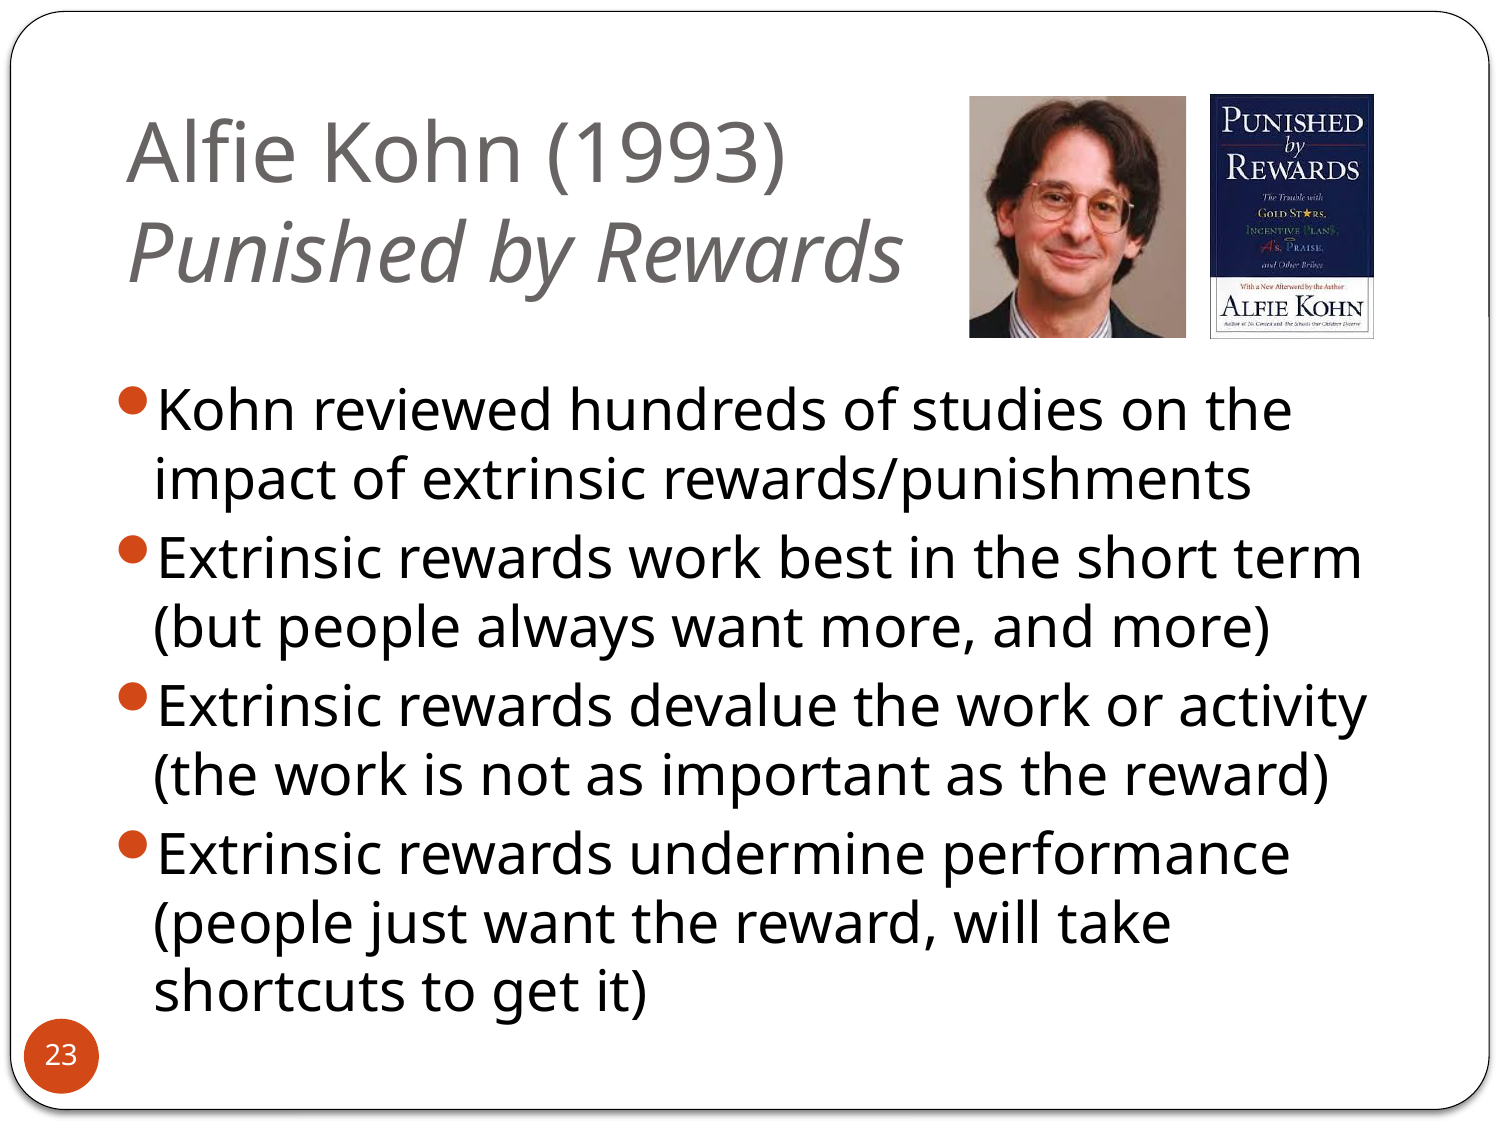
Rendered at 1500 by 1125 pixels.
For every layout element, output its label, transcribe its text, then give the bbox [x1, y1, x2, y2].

list Kohn reviewed hundreds of studies on the impact of extrinsic rewards/punishments Extrinsic rewards work best in the short term (but people always want more, and more) Extrinsic rewards devalue the work or activity (the work is not as important as the reward) Extrinsic rewards undermine performance (people just want the reward, will take shortcuts to get it) [99, 365, 1401, 1039]
title Alfie Kohn (1993) Punished by Rewards [112, 45, 1425, 315]
slide_number 23 [23, 1018, 99, 1094]
picture [969, 96, 1187, 338]
picture [1210, 94, 1374, 340]
